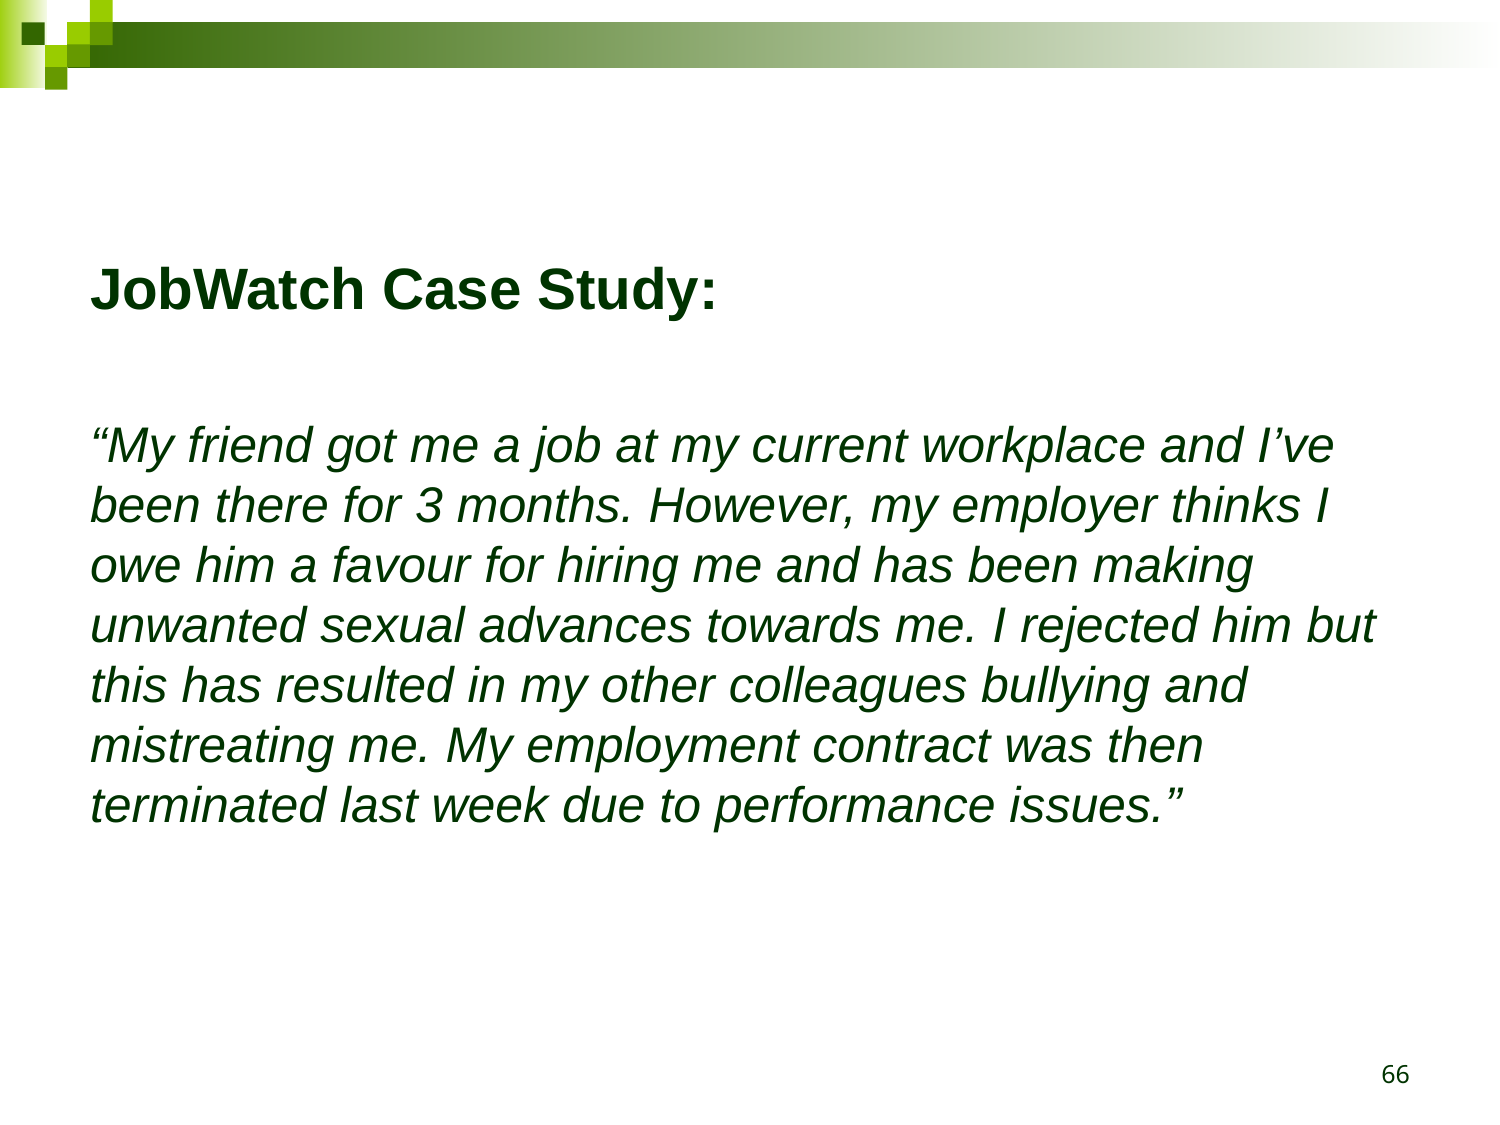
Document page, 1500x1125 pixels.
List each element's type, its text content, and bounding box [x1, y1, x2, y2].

slide_number 66 [1074, 1025, 1425, 1100]
list JobWatch Case Study: “My friend got me a job at my current workplace and I’ve been there for 3 months. However, my employer thinks I owe him a favour for hiring me and has been making unwanted sexual advances towards me. I rejected him but this has resulted in my other colleagues bullying and mistreating me. My employment contract was then terminated last week due to performance issues.” [75, 243, 1425, 963]
